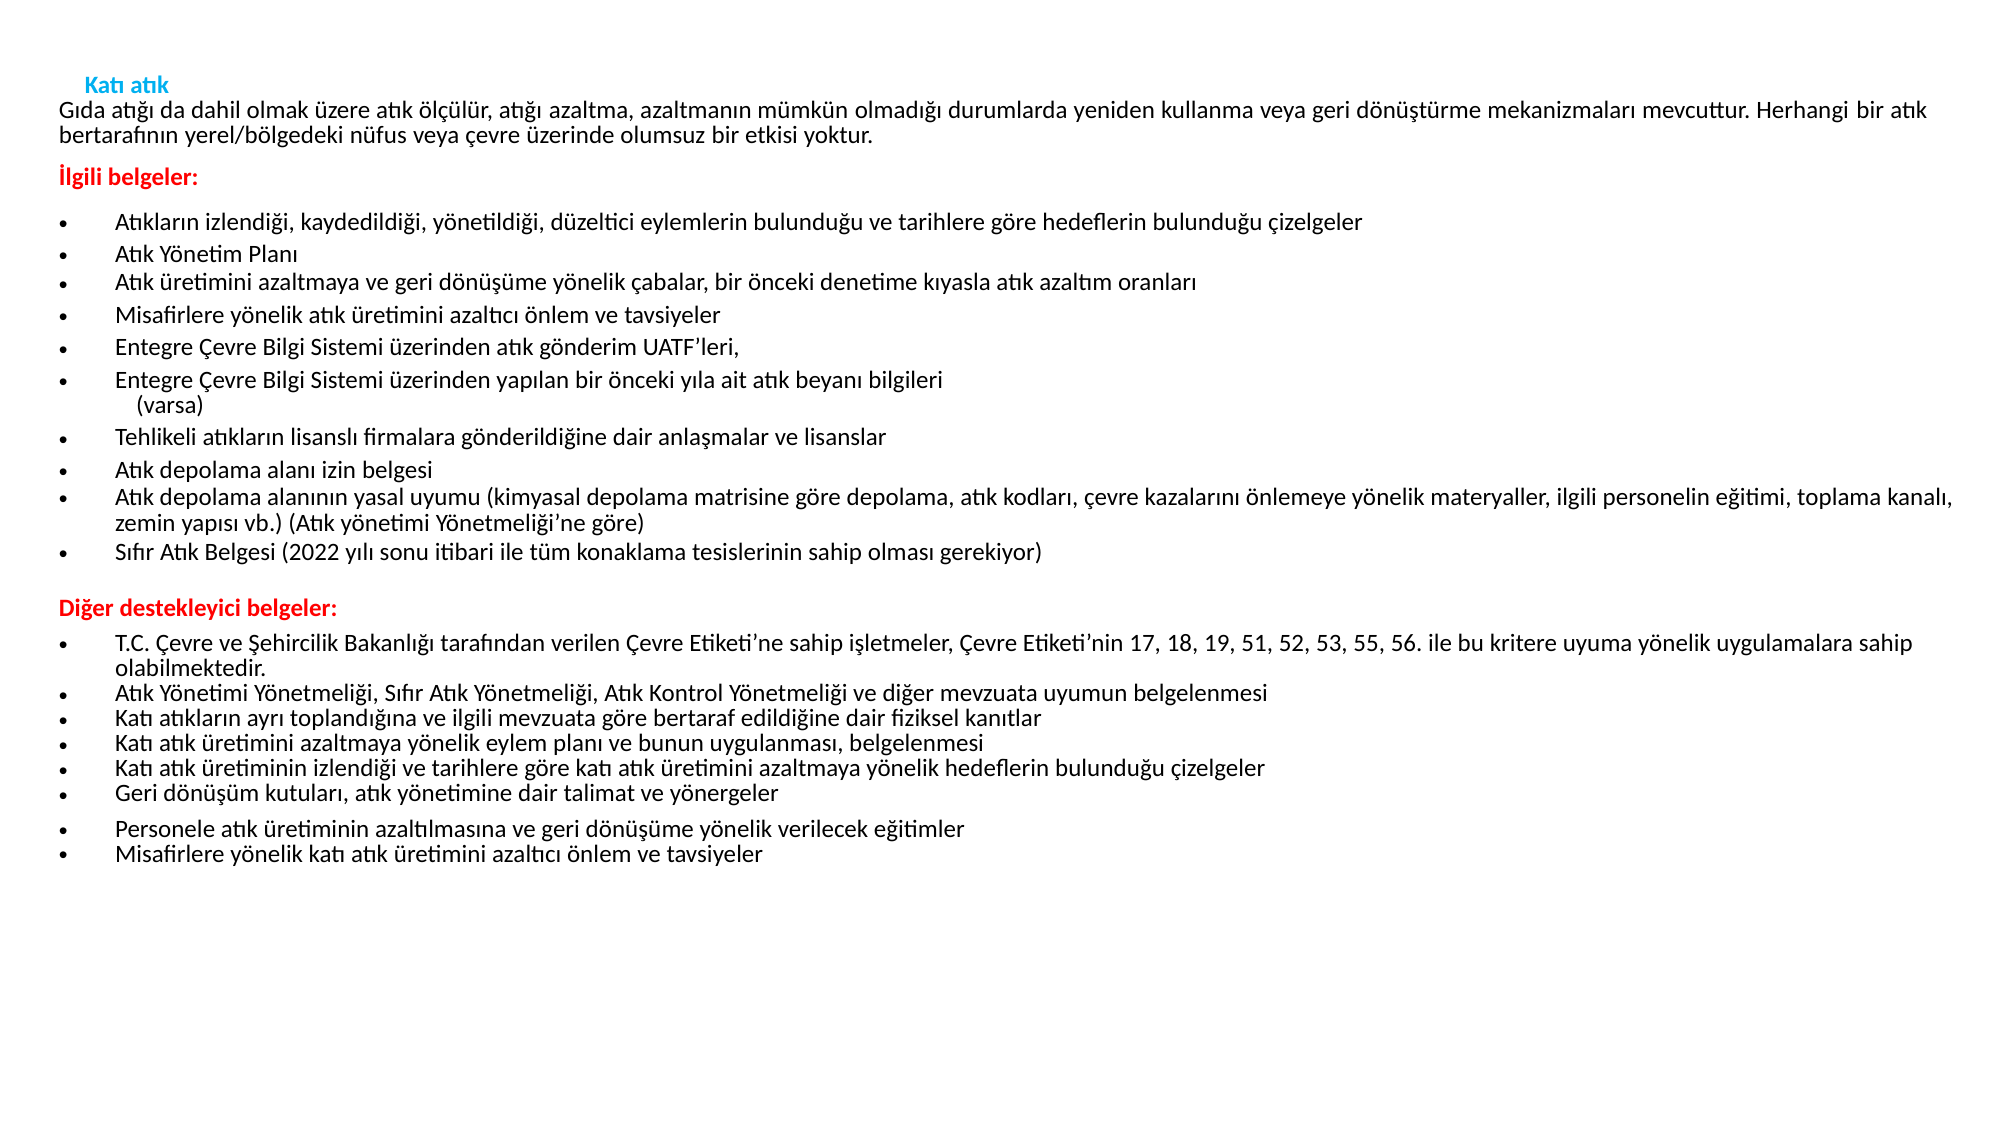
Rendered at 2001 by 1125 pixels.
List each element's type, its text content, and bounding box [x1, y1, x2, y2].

table_header Katı atık Gıda atığı da dahil olmak üzere atık ölçülür, atığı azaltma, azaltmanın mümkün olmadığı durumlarda yeniden kullanma veya geri dönüştürme mekanizmaları mevcuttur. Herhangi bir atık bertarafının yerel/bölgedeki nüfus veya çevre üzerinde olumsuz bir etkisi yoktur. İlgili belgeler: Atıkların izlendiği, kaydedildiği, yönetildiği, düzeltici eylemlerin bulunduğu ve tarihlere göre hedeflerin bulunduğu çizelgeler Atık Yönetim Planı Atık üretimini azaltmaya ve geri dönüşüme yönelik çabalar, bir önceki denetime kıyasla atık azaltım oranları Misafirlere yönelik atık üretimini azaltıcı önlem ve tavsiyeler Entegre Çevre Bilgi Sistemi üzerinden atık gönderim UATF’leri, Entegre Çevre Bilgi Sistemi üzerinden yapılan bir önceki yıla ait atık beyanı bilgileri (varsa) Tehlikeli atıkların lisanslı firmalara gönderildiğine dair anlaşmalar ve lisanslar Atık depolama alanı izin belgesi Atık depolama alanının yasal uyumu (kimyasal depolama matrisine göre depolama, atık kodları, çevre kazalarını önlemeye yönelik materyaller, ilgili personelin eğitimi, toplama kanalı, zemin yapısı vb.) (Atık yönetimi Yönetmeliği’ne göre) Sıfır Atık Belgesi (2022 yılı sonu itibari ile tüm konaklama tesislerinin sahip olması gerekiyor) Diğer destekleyici belgeler: T.C. Çevre ve Şehircilik Bakanlığı tarafından verilen Çevre Etiketi’ne sahip işletmeler, Çevre Etiketi’nin 17, 18, 19, 51, 52, 53, 55, 56. ile bu kritere uyuma yönelik uygulamalara sahip olabilmektedir. Atık Yönetimi Yönetmeliği, Sıfır Atık Yönetmeliği, Atık Kontrol Yönetmeliği ve diğer mevzuata uyumun belgelenmesi Katı atıkların ayrı toplandığına ve ilgili mevzuata göre bertaraf edildiğine dair fiziksel kanıtlar Katı atık üretimini azaltmaya yönelik eylem planı ve bunun uygulanması, belgelenmesi Katı atık üretiminin izlendiği ve tarihlere göre katı atık üretimini azaltmaya yönelik hedeflerin bulunduğu çizelgeler Geri dönüşüm kutuları, atık yönetimine dair talimat ve yönergeler Personele atık üretiminin azaltılmasına ve geri dönüşüme yönelik verilecek eğitimler Misafirlere yönelik katı atık üretimini azaltıcı önlem ve tavsiyeler [47, 75, 1980, 1073]
